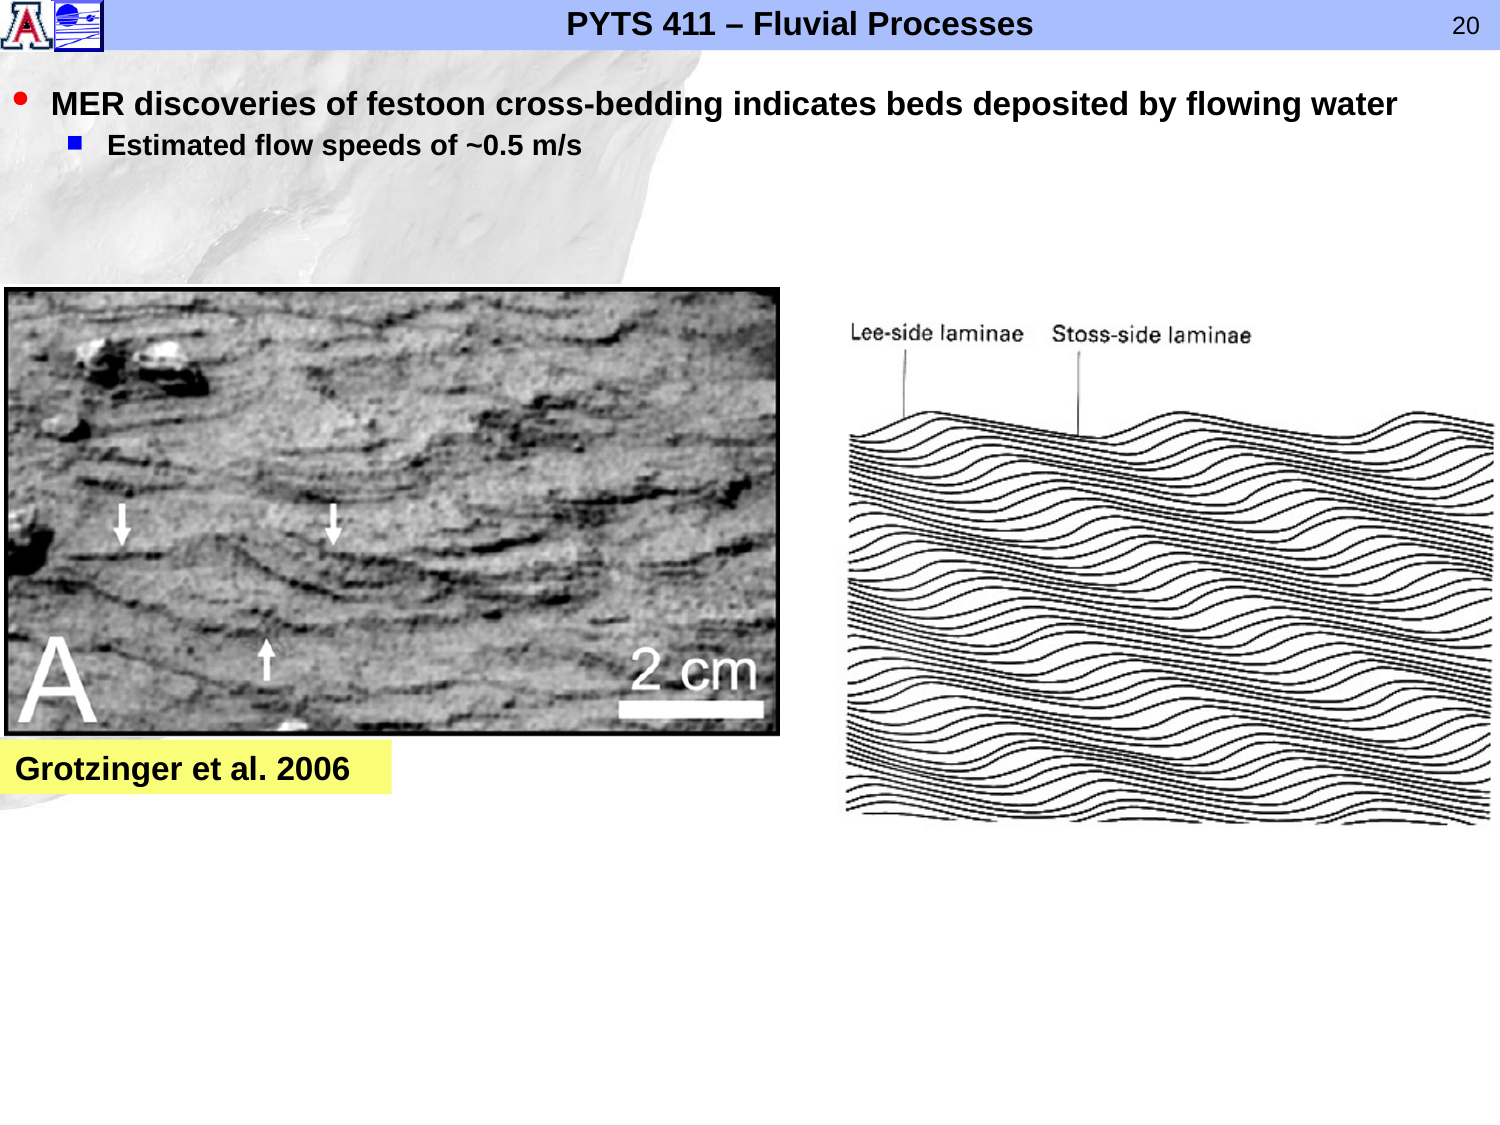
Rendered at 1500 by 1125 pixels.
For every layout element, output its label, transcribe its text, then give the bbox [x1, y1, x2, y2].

list MER discoveries of festoon cross-bedding indicates beds deposited by flowing water Estimated flow speeds of ~0.5 m/s [0, 75, 1500, 333]
picture [0, 284, 1500, 1125]
text_box Grotzinger et al. 2006 [0, 745, 392, 795]
picture [0, 0, 1391, 75]
